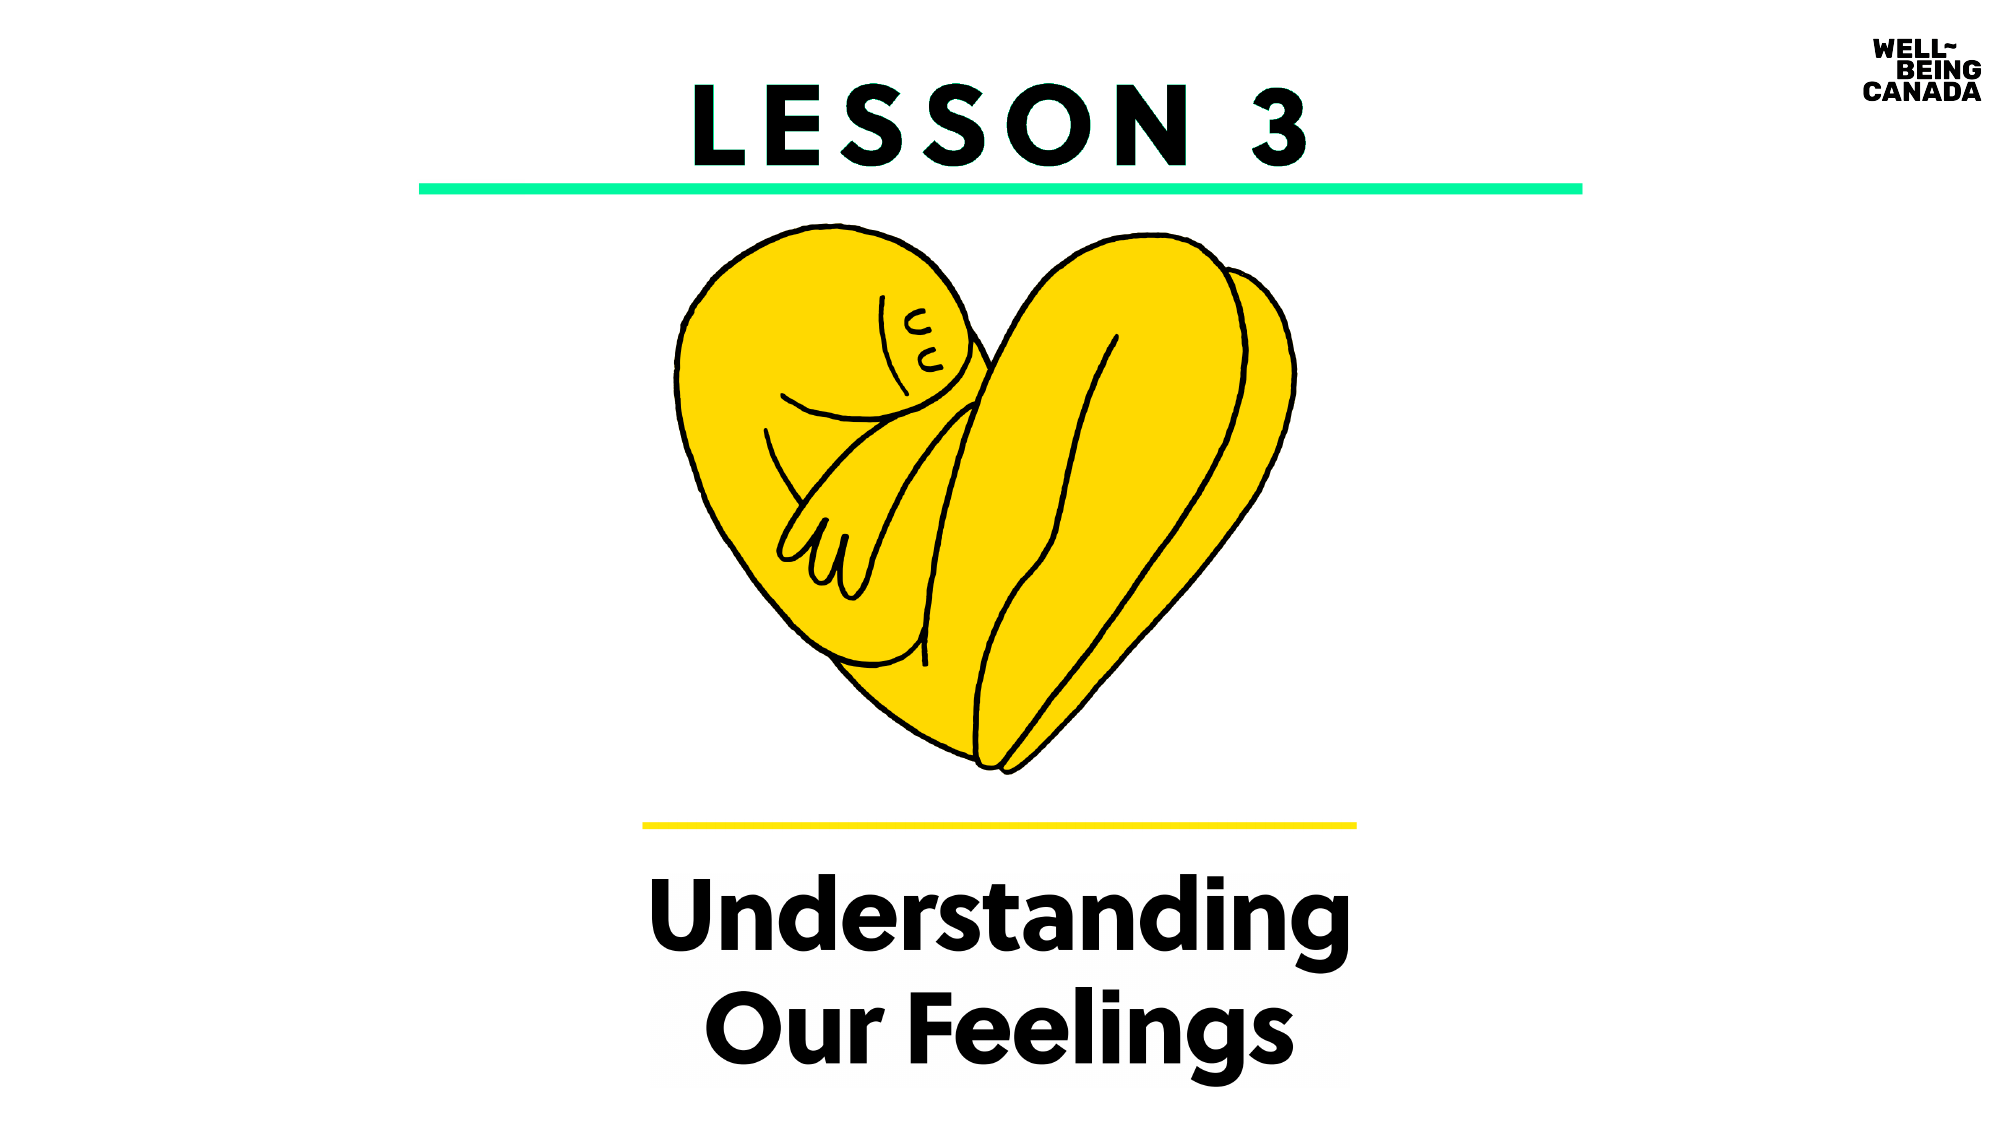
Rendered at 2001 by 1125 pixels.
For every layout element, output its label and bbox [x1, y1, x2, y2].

picture [659, 221, 1300, 779]
picture [415, 179, 1585, 197]
picture [649, 873, 1350, 1088]
picture [1859, 7, 1987, 135]
picture [640, 819, 1360, 832]
picture [691, 81, 1309, 170]
